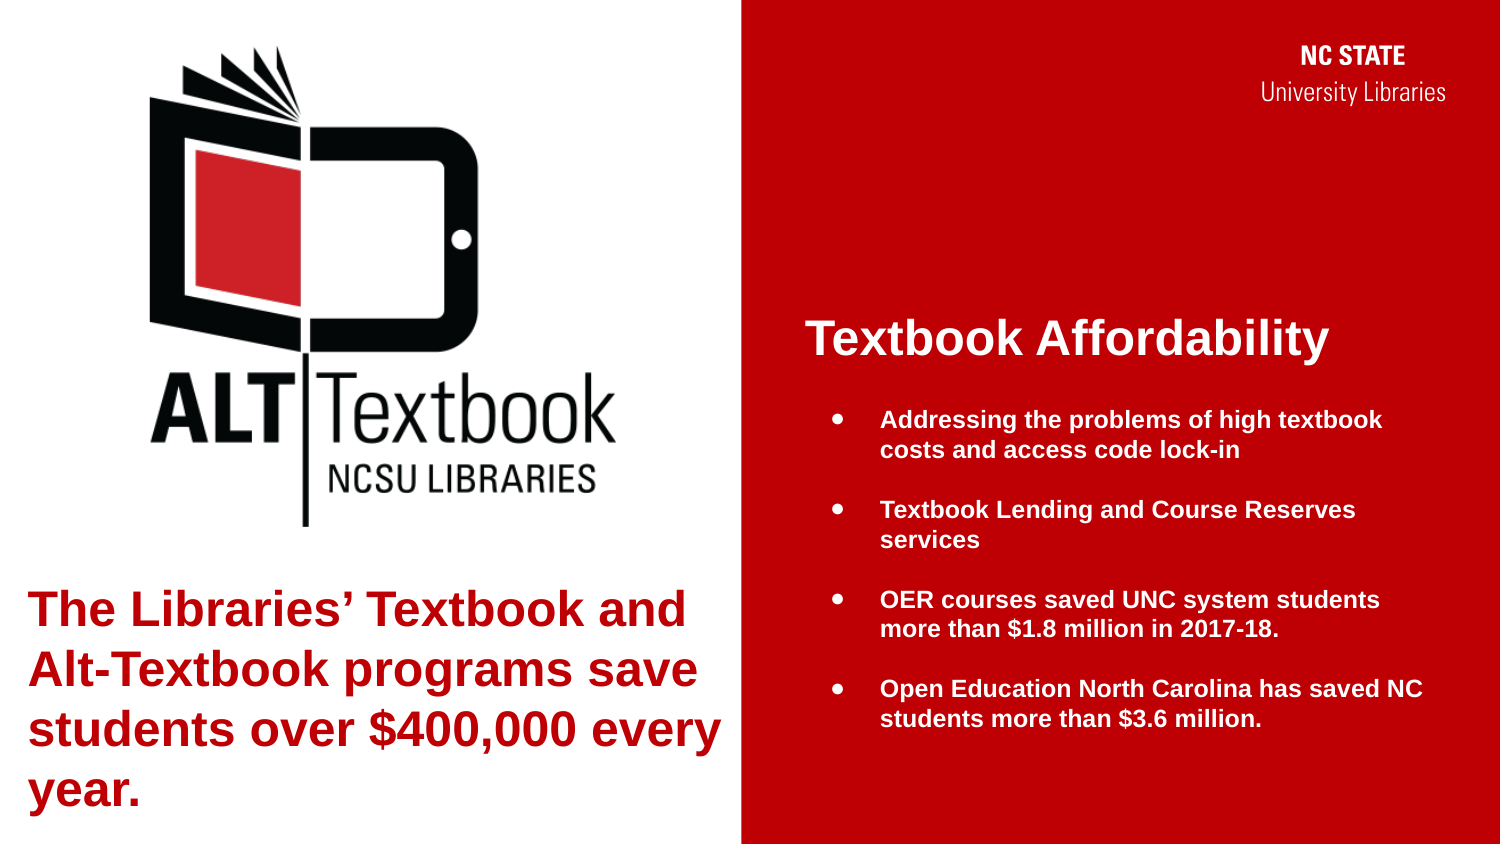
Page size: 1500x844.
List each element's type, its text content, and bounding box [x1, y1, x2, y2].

picture [1236, 35, 1470, 116]
title Addressing the problems of high textbook costs and access code lock-in Textbook Lending and Course Reserves services OER courses saved UNC system students more than $1.8 million in 2017-18. Open Education North Carolina has saved NC students more than $3.6 million. [790, 389, 1452, 766]
picture [87, 0, 656, 569]
title Textbook Affordability [790, 290, 1485, 389]
text_box The Libraries’ Textbook and Alt-Textbook programs save students over $400,000 every year. [12, 561, 740, 820]
